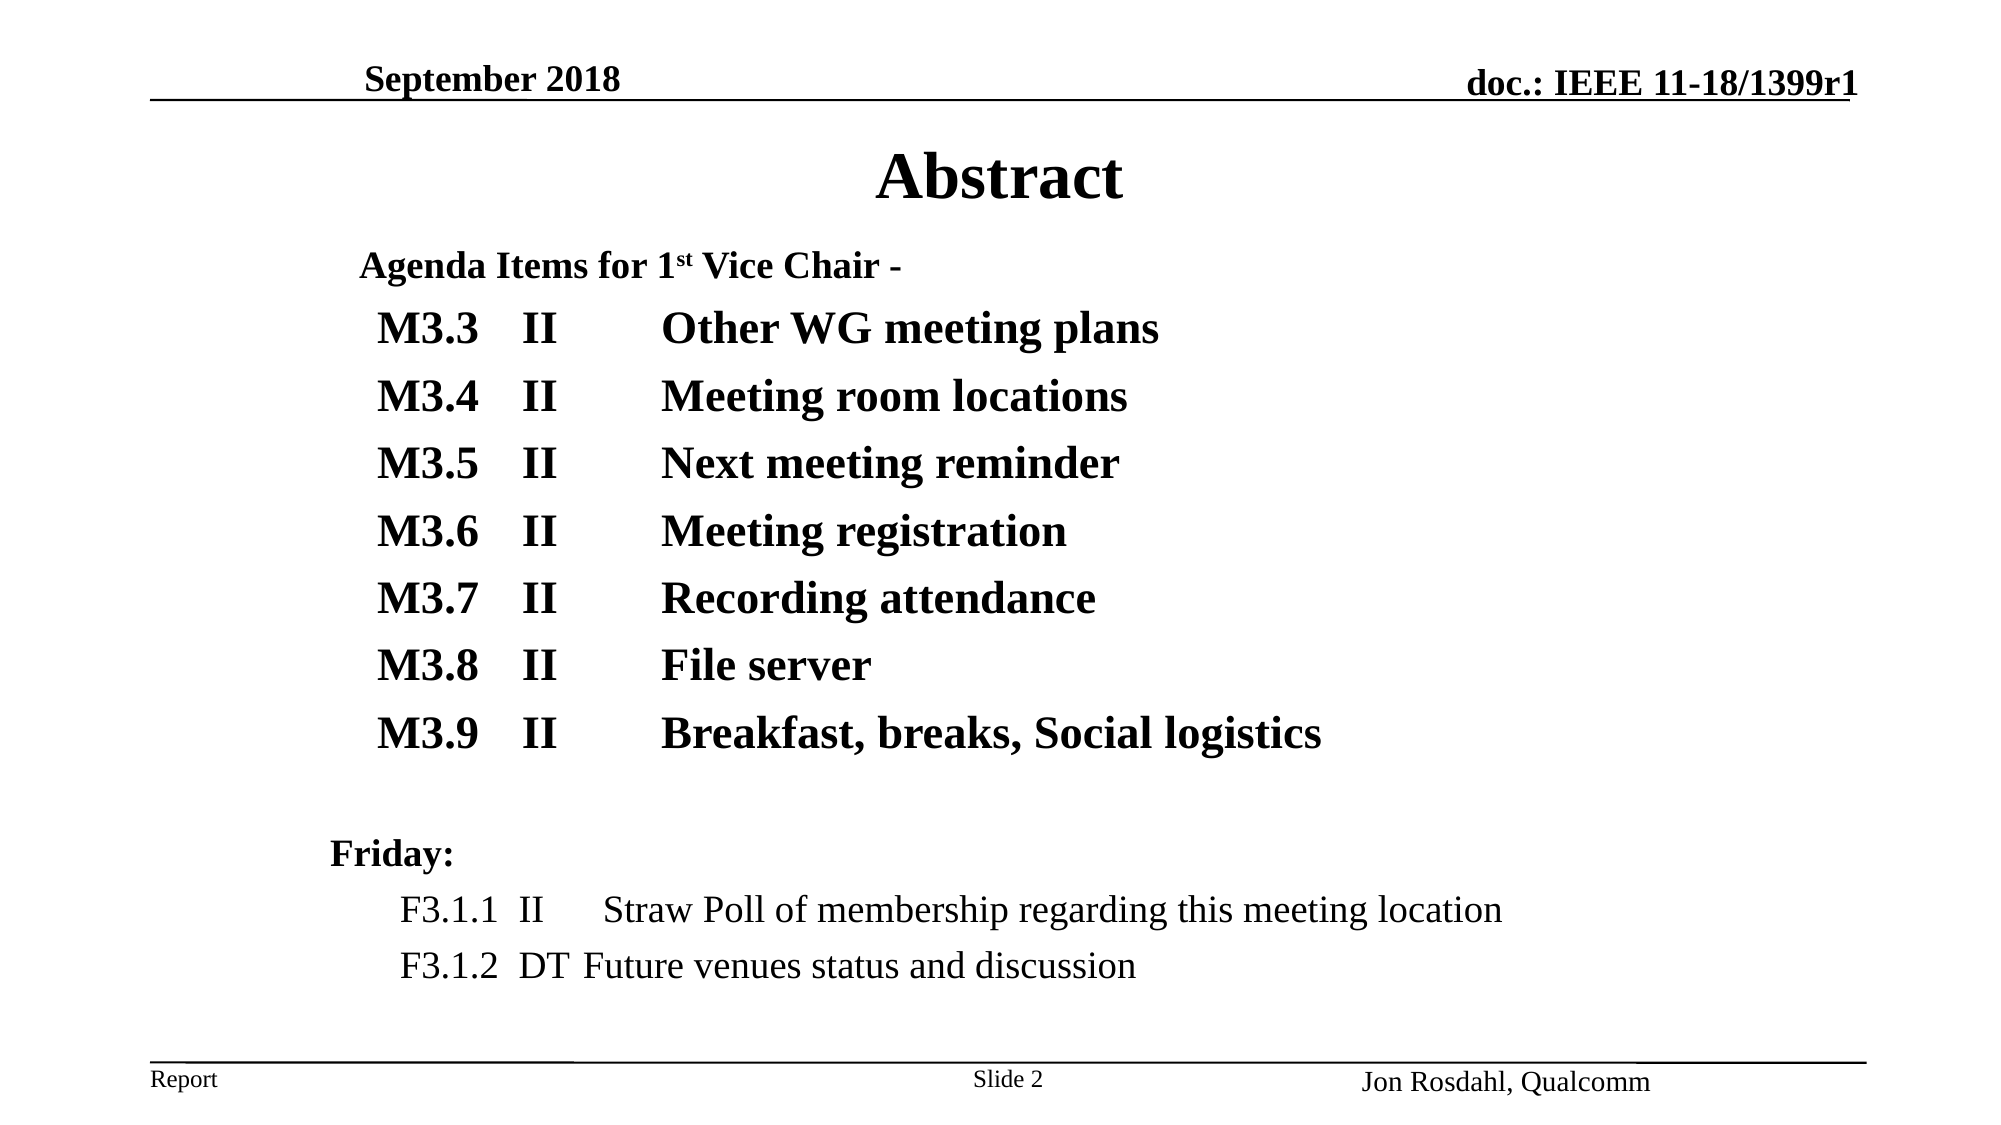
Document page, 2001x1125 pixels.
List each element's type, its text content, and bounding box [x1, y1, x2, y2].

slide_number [364, 54, 790, 100]
title Abstract [362, 112, 1638, 231]
footer Jon Rosdahl, Qualcomm [1152, 1061, 1652, 1093]
slide_number Slide 2 [950, 1061, 1067, 1123]
list Agenda Items for 1st Vice Chair - M3.3 II Other WG meeting plans M3.4 II Meeting room locations M3.5 II Next meeting reminder M3.6 II Meeting registration M3.7 II Recording attendance M3.8 II File server M3.9 II Breakfast, breaks, Social logistics Friday: F3.1.1 II Straw Poll of membership regarding this meeting location F3.1.2 DT Future venues status and discussion [314, 231, 1698, 1001]
